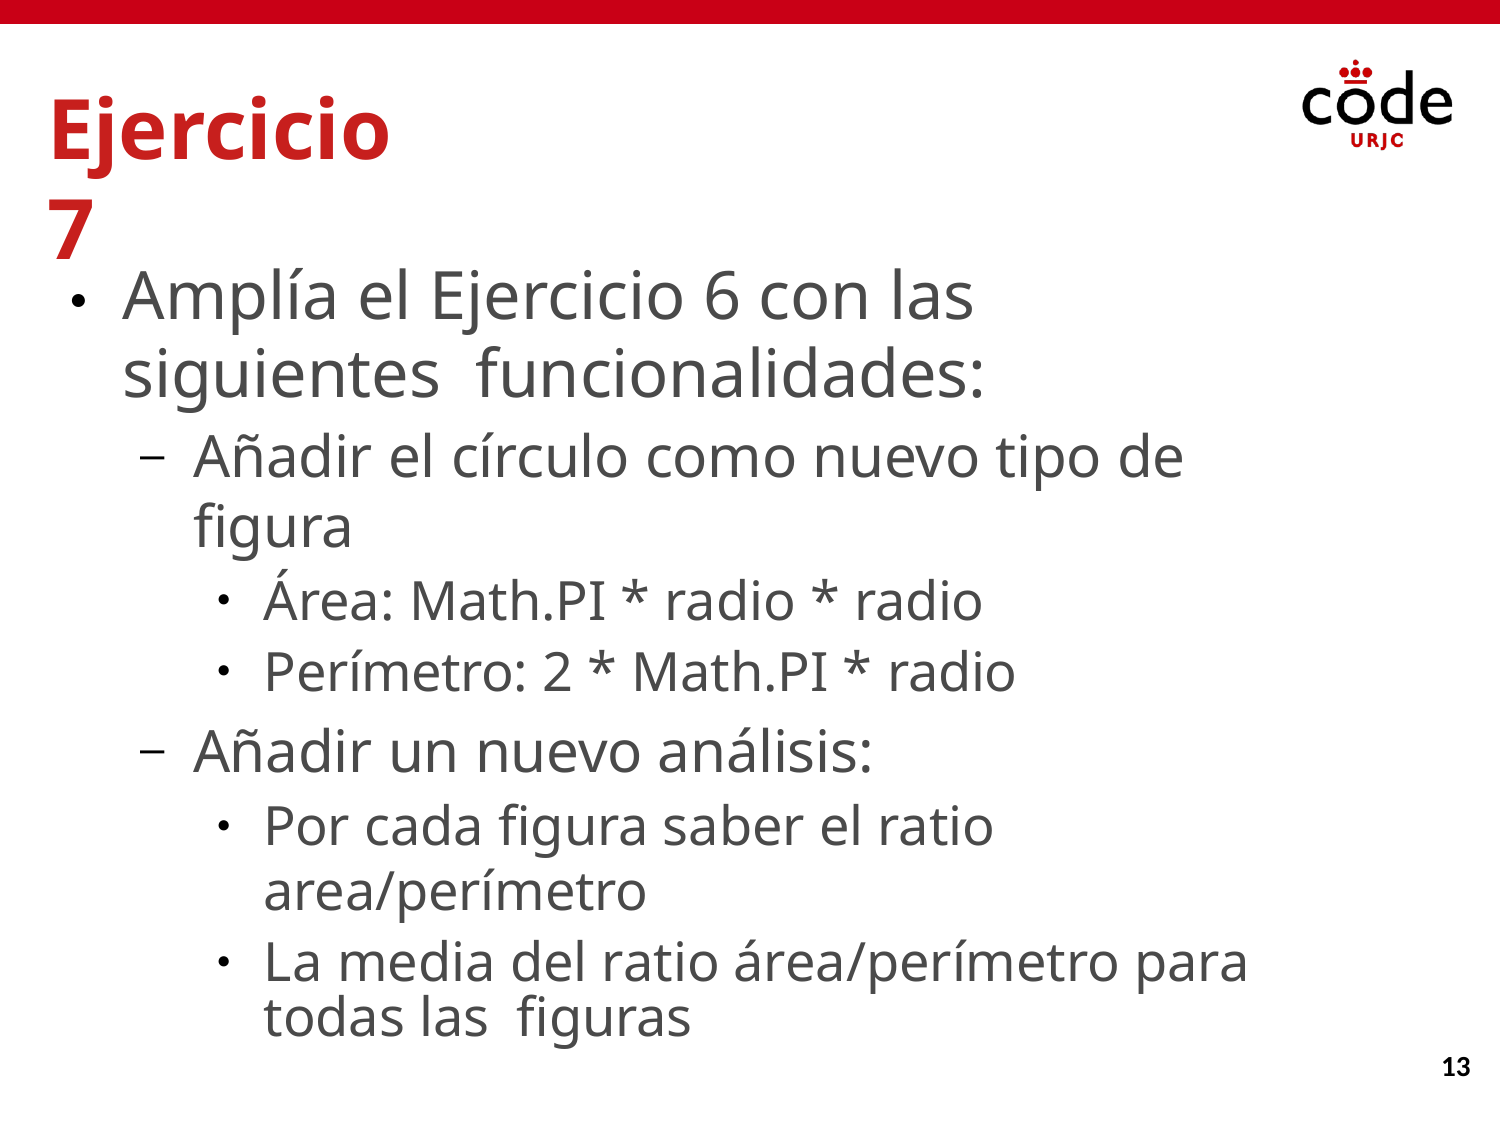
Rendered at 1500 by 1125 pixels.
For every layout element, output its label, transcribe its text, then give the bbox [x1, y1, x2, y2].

text_box Amplía el Ejercicio 6 con las siguientes funcionalidades: [120, 248, 1168, 411]
title Ejercicio 7 [45, 74, 409, 277]
text_box ● [67, 277, 90, 316]
picture [1301, 58, 1453, 151]
text_box [0, 0, 1500, 24]
slide_number 13 [1434, 1052, 1478, 1125]
text_box Añadir el círculo como nuevo tipo de figura Área: Math.PI * radio * radio Perímetro: 2 * Math.PI * radio Añadir un nuevo análisis: Por cada figura saber el ratio area/perímetro La media del ratio área/perímetro para todas las figuras [138, 410, 1329, 1047]
